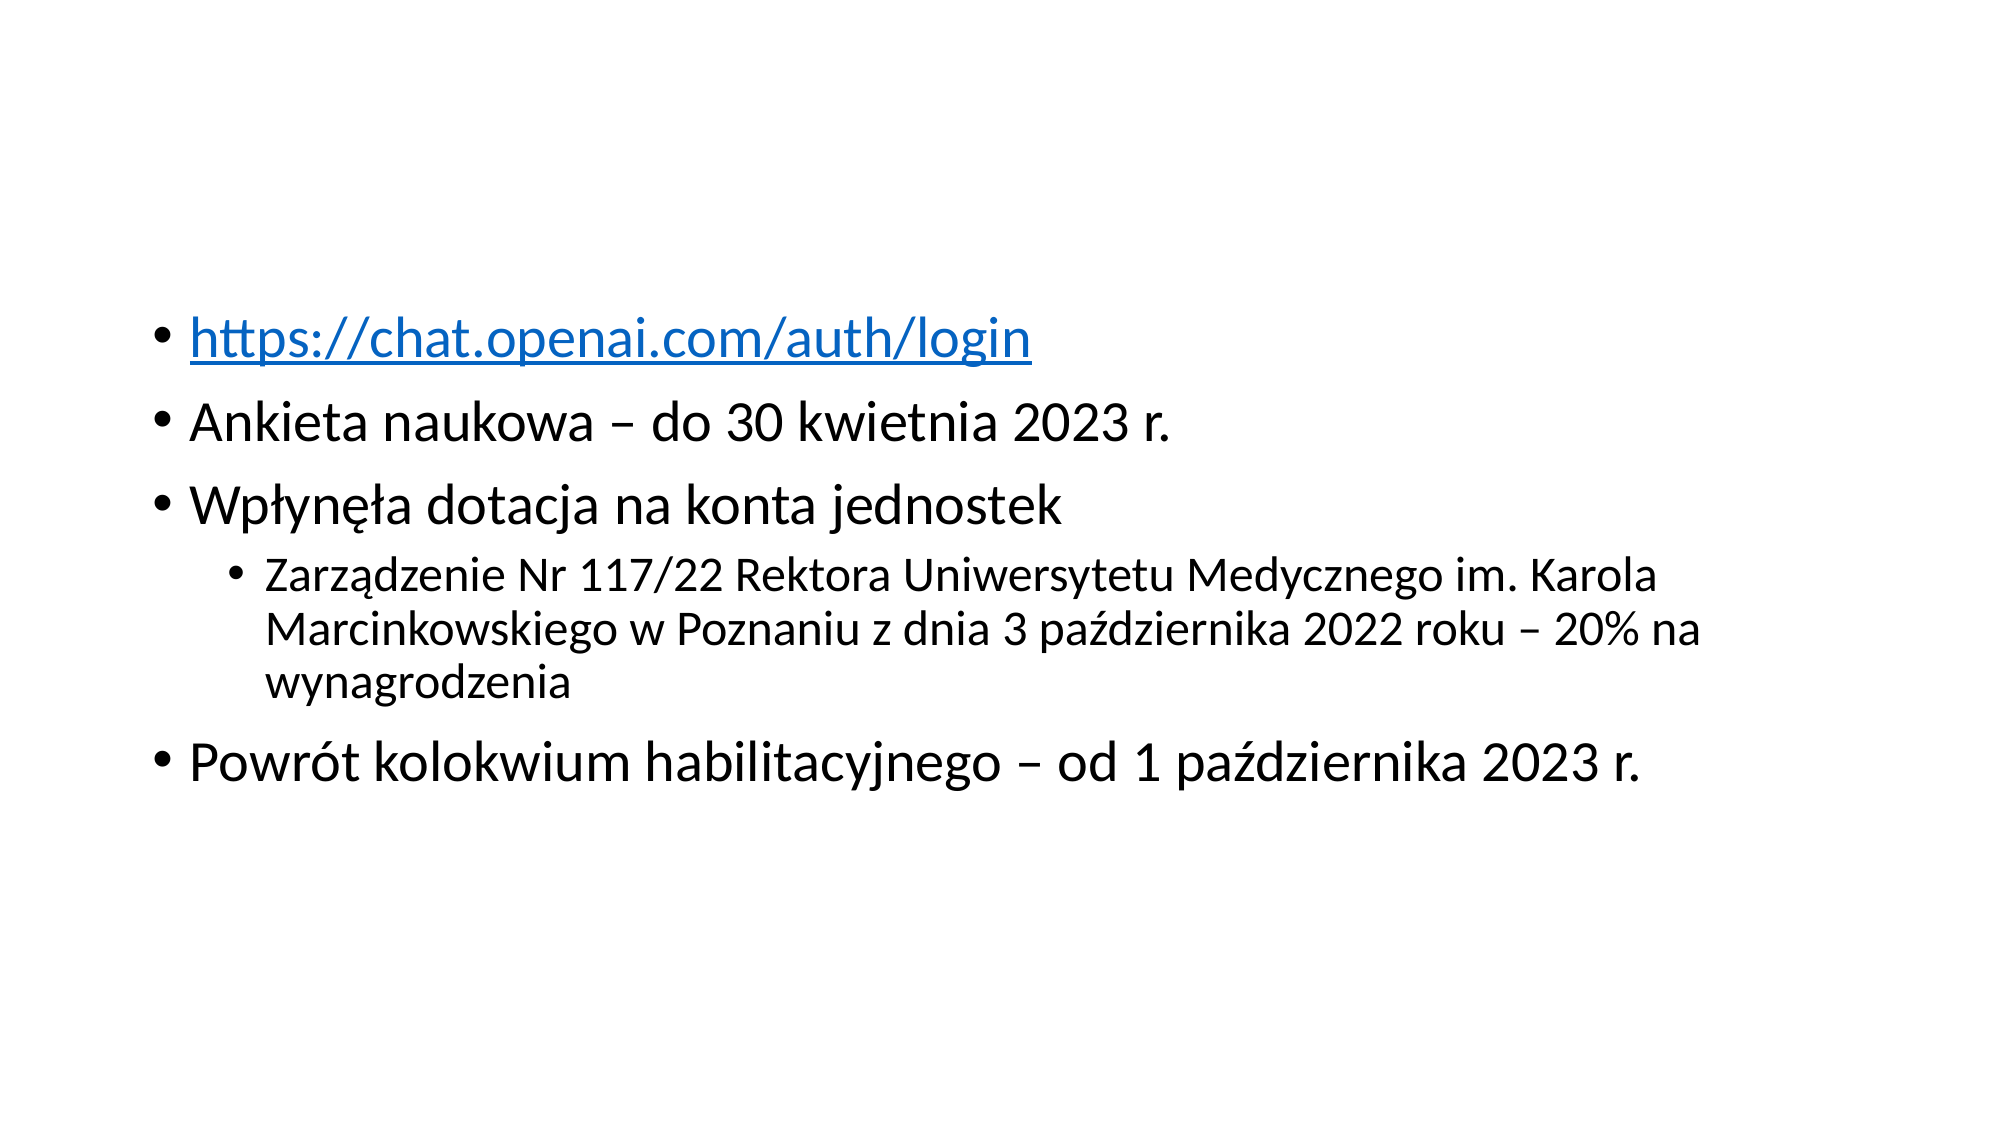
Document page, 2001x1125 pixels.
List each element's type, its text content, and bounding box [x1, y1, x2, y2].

list https://chat.openai.com/auth/login Ankieta naukowa – do 30 kwietnia 2023 r. Wpłynęła dotacja na konta jednostek Zarządzenie Nr 117/22 Rektora Uniwersytetu Medycznego im. Karola Marcinkowskiego w Poznaniu z dnia 3 października 2022 roku – 20% na wynagrodzenia Powrót kolokwium habilitacyjnego – od 1 października 2023 r. [137, 299, 1863, 1014]
